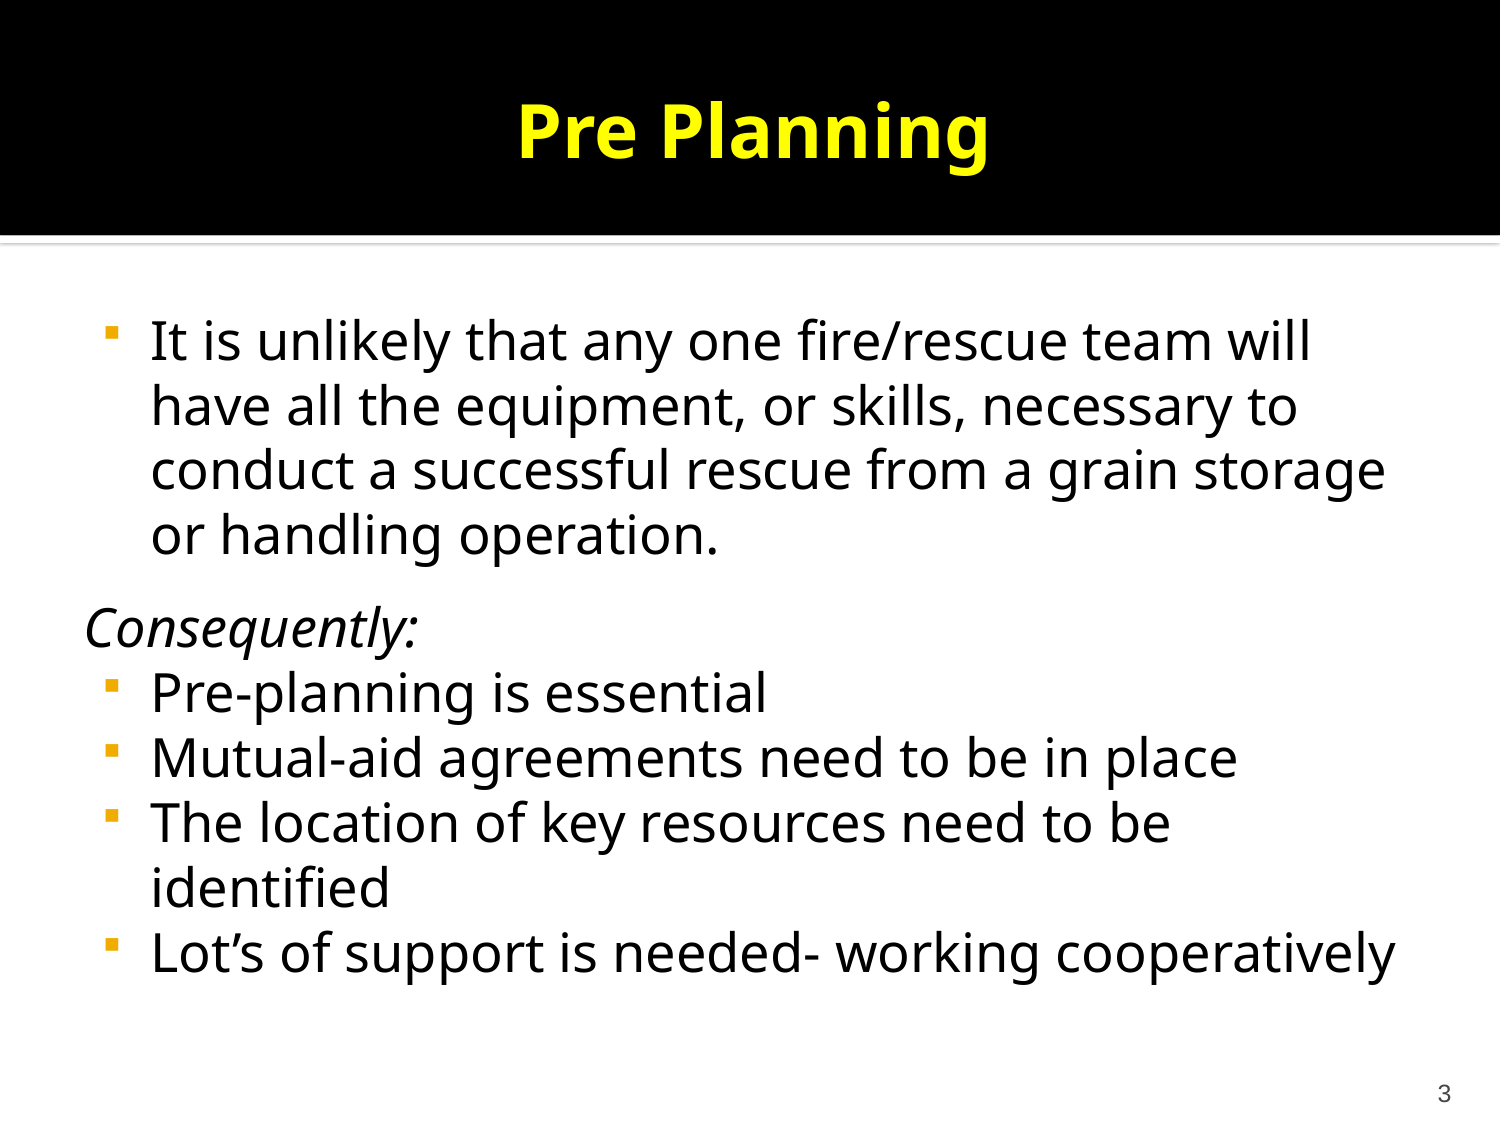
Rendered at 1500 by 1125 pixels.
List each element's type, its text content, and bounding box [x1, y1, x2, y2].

title Pre Planning [75, 25, 1425, 231]
list It is unlikely that any one fire/rescue team will have all the equipment, or skills, necessary to conduct a successful rescue from a grain storage or handling operation. Consequently: Pre-planning is essential Mutual-aid agreements need to be in place The location of key resources need to be identified Lot’s of support is needed- working cooperatively [75, 291, 1425, 1050]
slide_number 3 [1345, 1062, 1467, 1108]
